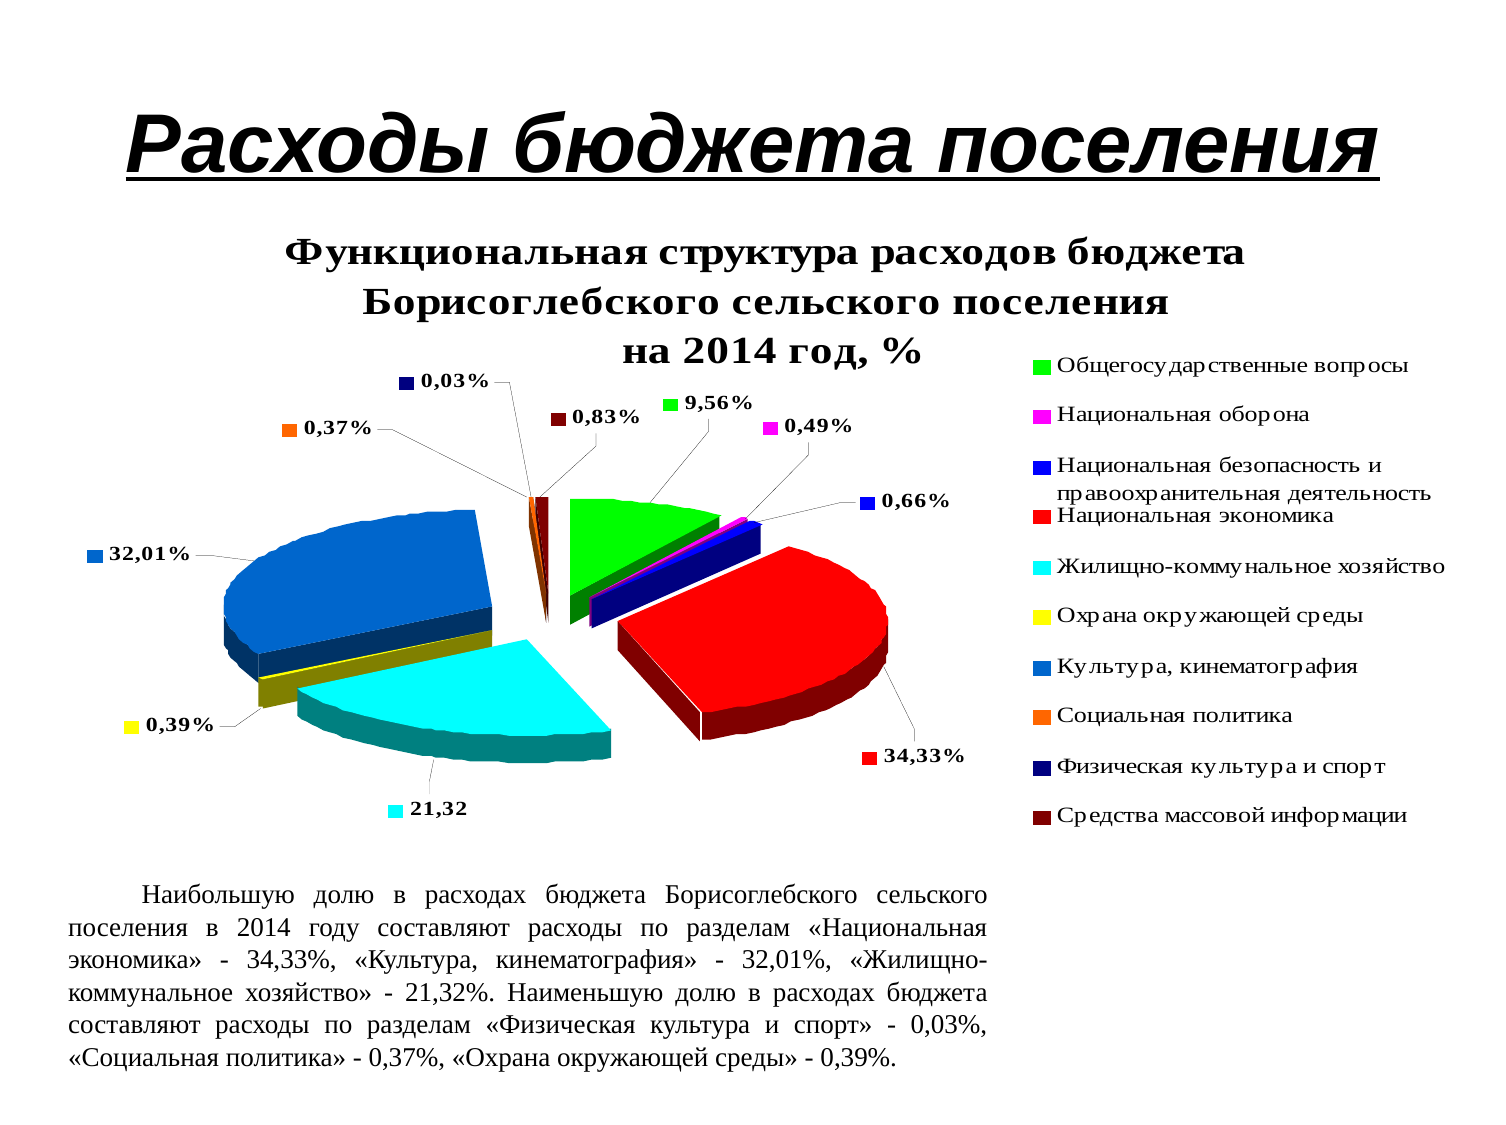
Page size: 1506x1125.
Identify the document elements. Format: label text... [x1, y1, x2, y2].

title Расходы бюджета поселения [75, 45, 1431, 194]
text_box Наибольшую долю в расходах бюджета Борисоглебского сельского поселения в 2014 году составляют расходы по разделам «Национальная экономика» - 34,33%, «Культура, кинематография» - 32,01%, «Жилищно-коммунальное хозяйство» - 21,32%. Наименьшую долю в расходах бюджета составляют расходы по разделам «Физическая культура и спорт» - 0,03%, «Социальная политика» - 0,37%, «Охрана окружающей среды» - 0,39%. [53, 869, 1003, 1080]
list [67, 196, 1462, 870]
